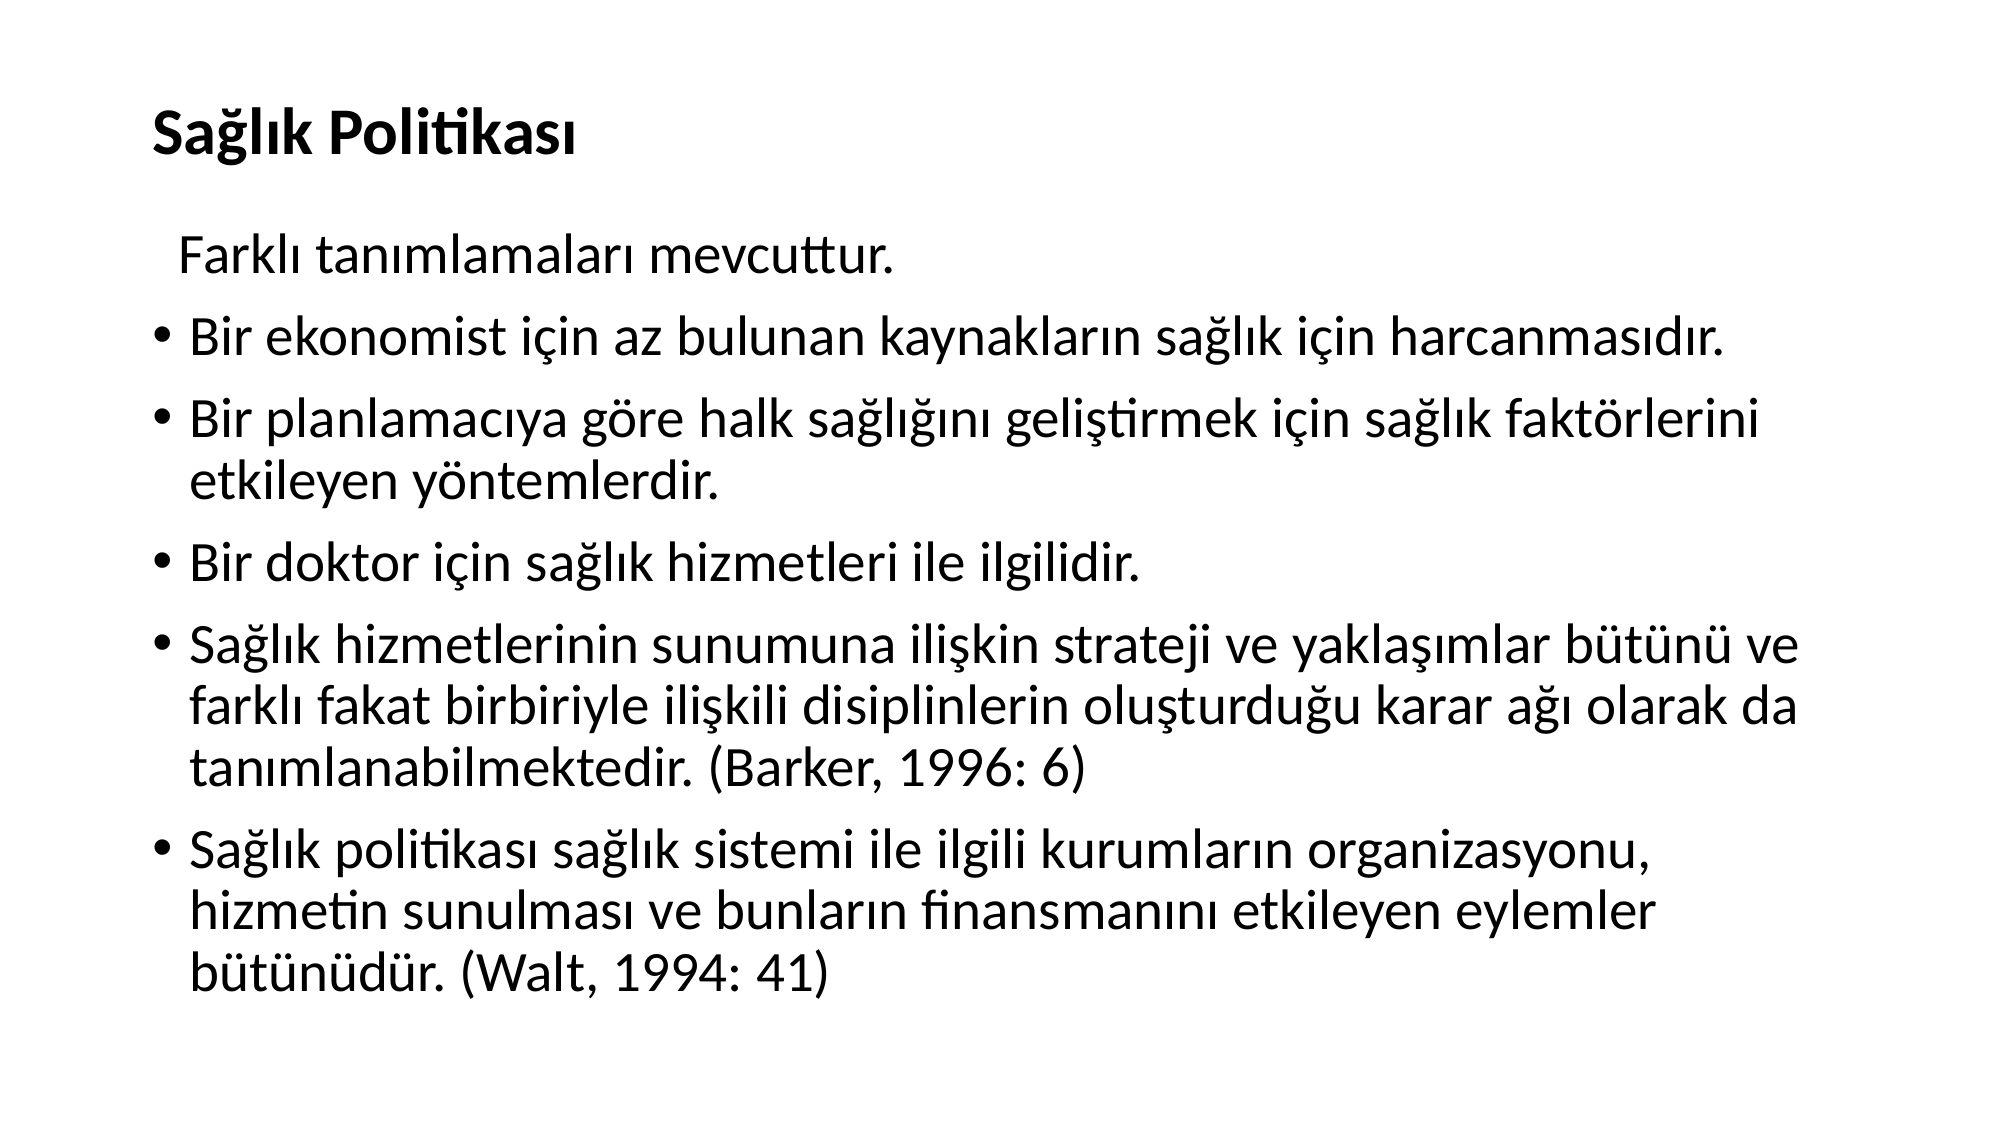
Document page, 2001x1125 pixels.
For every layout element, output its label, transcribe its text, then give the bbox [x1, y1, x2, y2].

title Sağlık Politikası [137, 59, 1863, 207]
list Farklı tanımlamaları mevcuttur. Bir ekonomist için az bulunan kaynakların sağlık için harcanmasıdır. Bir planlamacıya göre halk sağlığını geliştirmek için sağlık faktörlerini etkileyen yöntemlerdir. Bir doktor için sağlık hizmetleri ile ilgilidir. Sağlık hizmetlerinin sunumuna ilişkin strateji ve yaklaşımlar bütünü ve farklı fakat birbiriyle ilişkili disiplinlerin oluşturduğu karar ağı olarak da tanımlanabilmektedir. (Barker, 1996: 6) Sağlık politikası sağlık sistemi ile ilgili kurumların organizasyonu, hizmetin sunulması ve bunların finansmanını etkileyen eylemler bütünüdür. (Walt, 1994: 41) [137, 216, 1863, 1014]
